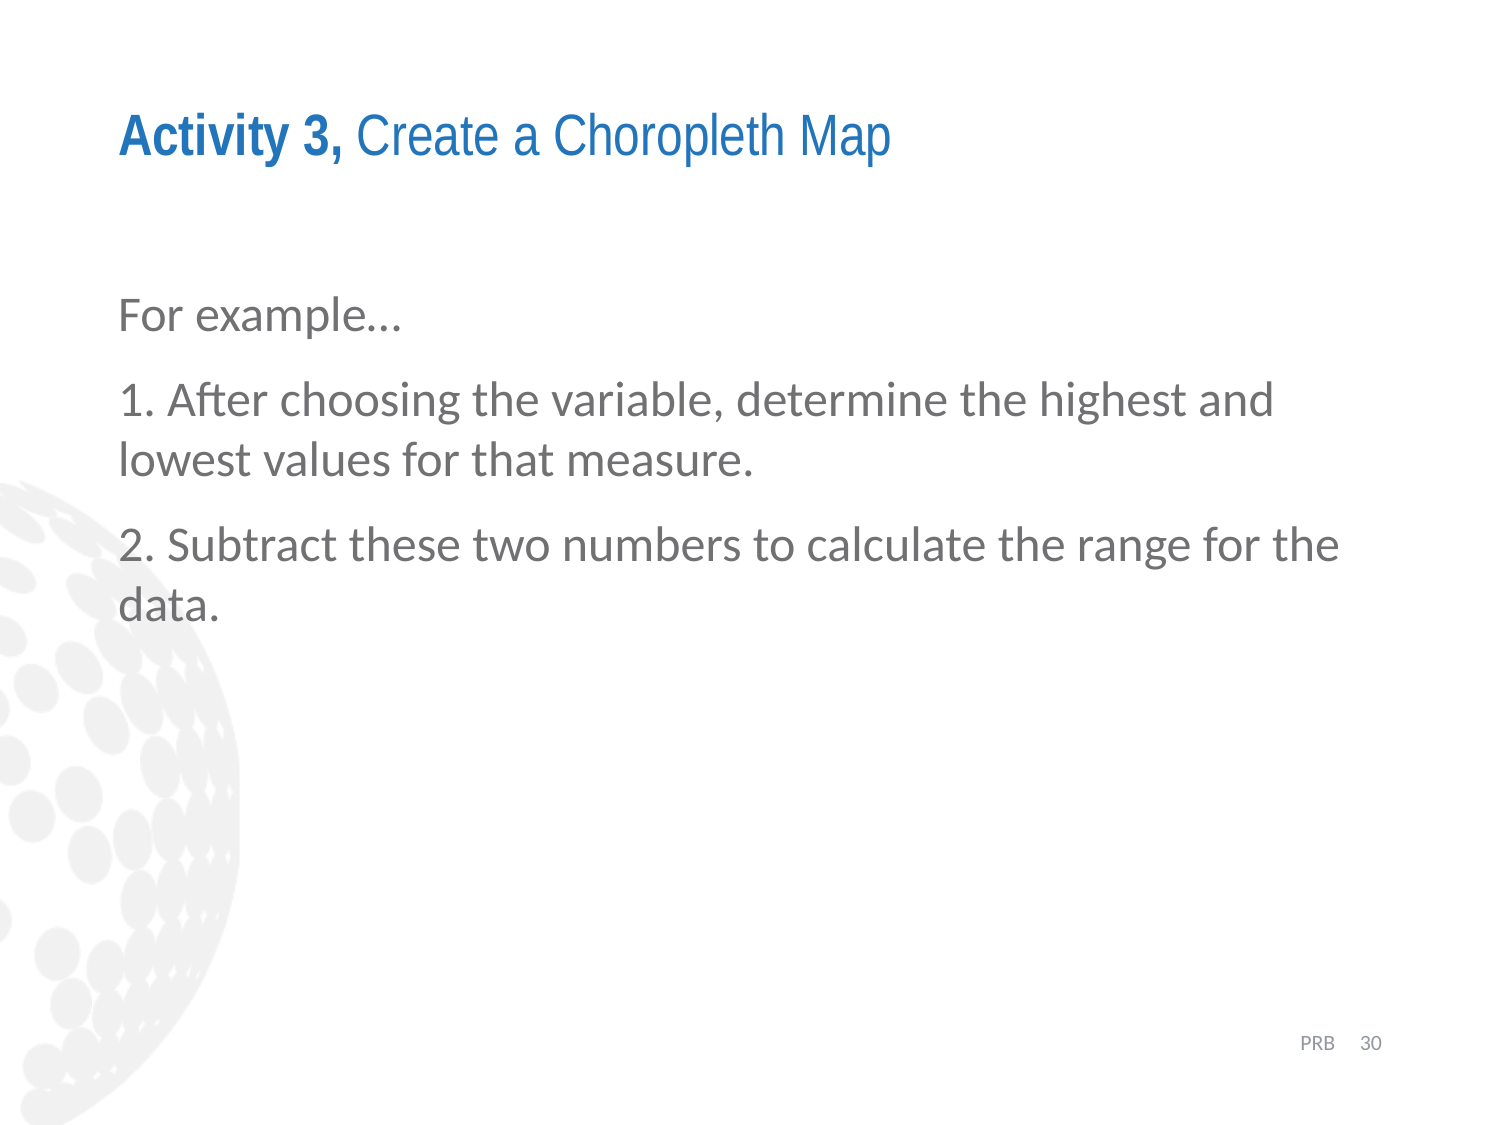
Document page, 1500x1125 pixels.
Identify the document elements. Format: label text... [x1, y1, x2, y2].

title Activity 3, Create a Choropleth Map [103, 69, 1397, 205]
list For example… 1. After choosing the variable, determine the highest and lowest values for that measure. 2. Subtract these two numbers to calculate the range for the data. [103, 274, 1397, 988]
